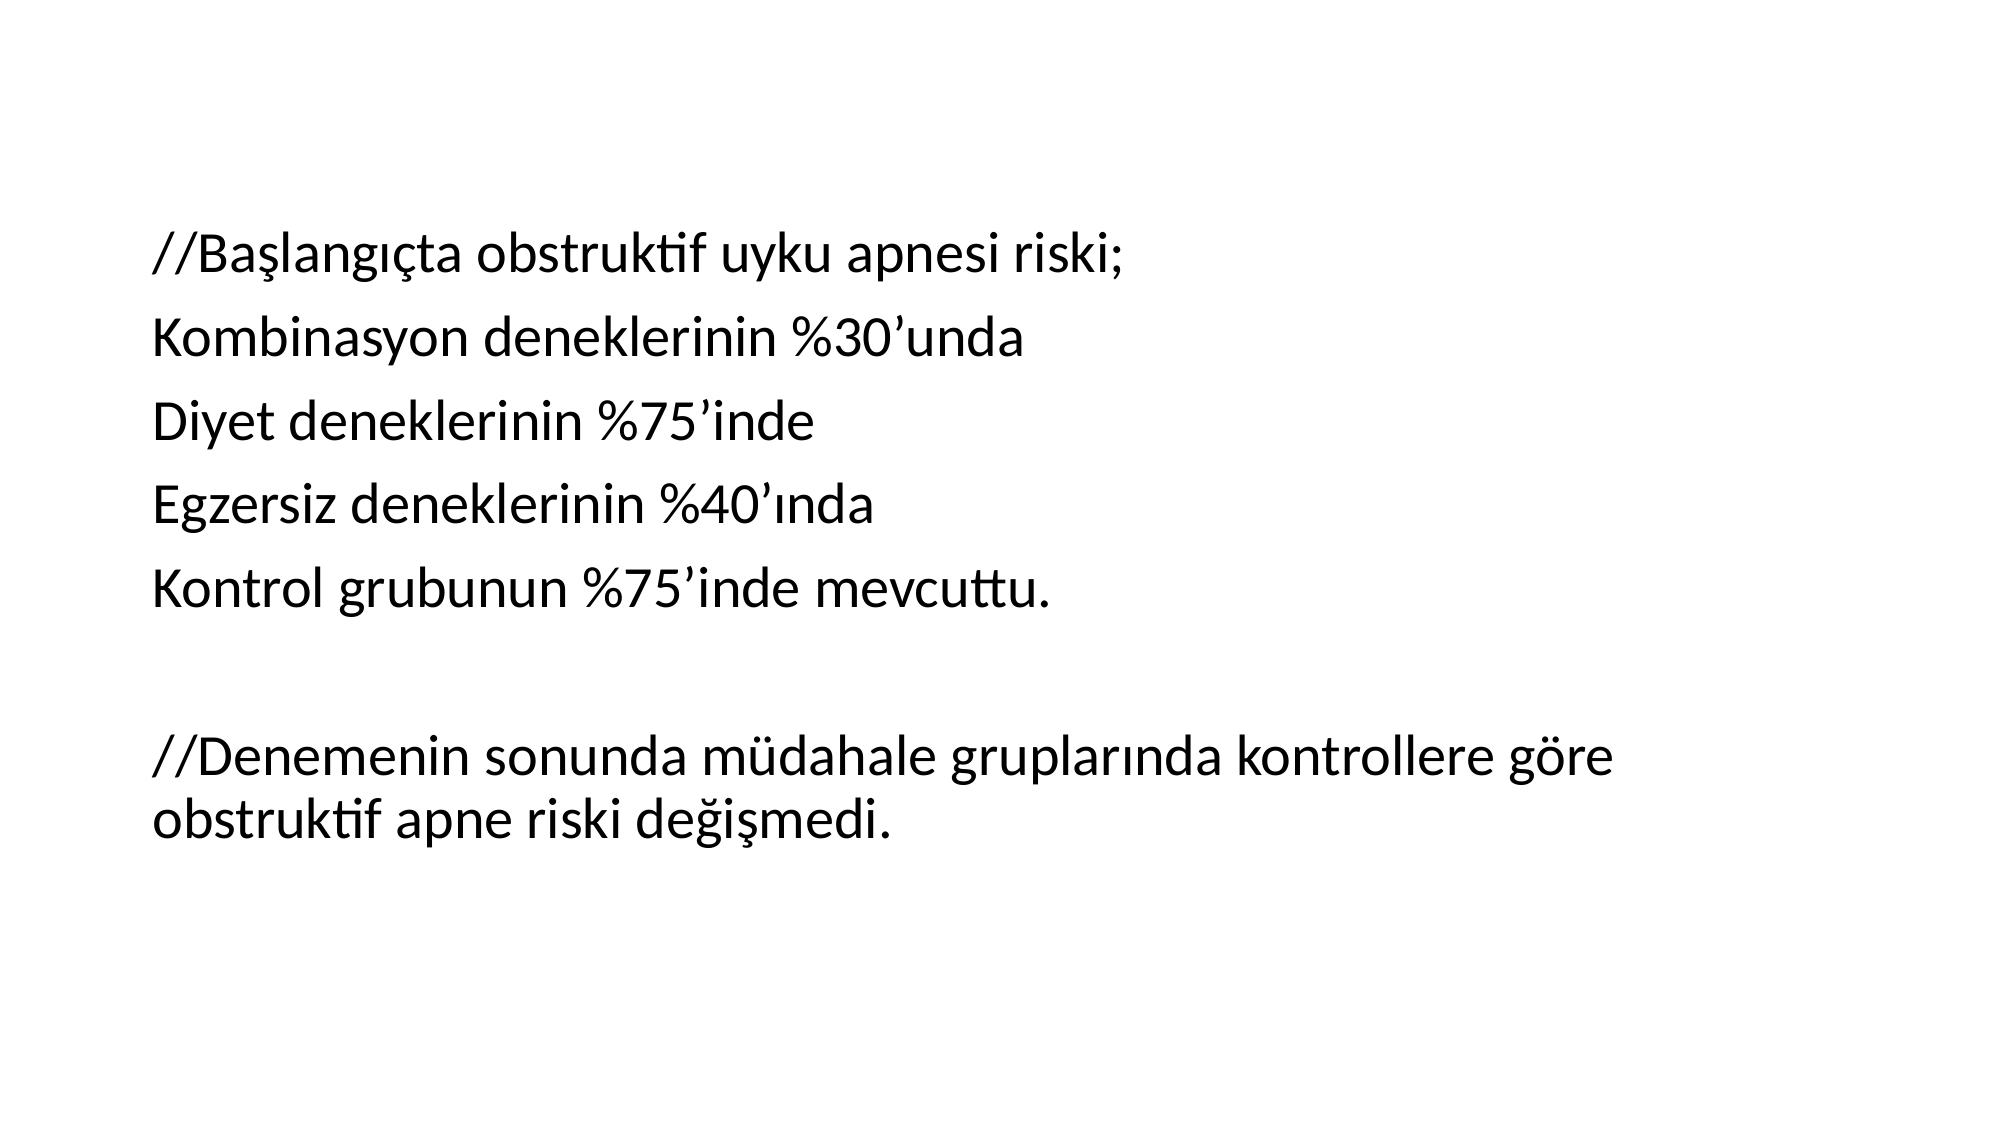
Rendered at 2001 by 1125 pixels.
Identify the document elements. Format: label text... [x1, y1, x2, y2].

list //Başlangıçta obstruktif uyku apnesi riski; Kombinasyon deneklerinin %30’unda Diyet deneklerinin %75’inde Egzersiz deneklerinin %40’ında Kontrol grubunun %75’inde mevcuttu. //Denemenin sonunda müdahale gruplarında kontrollere göre obstruktif apne riski değişmedi. [137, 214, 1863, 1014]
